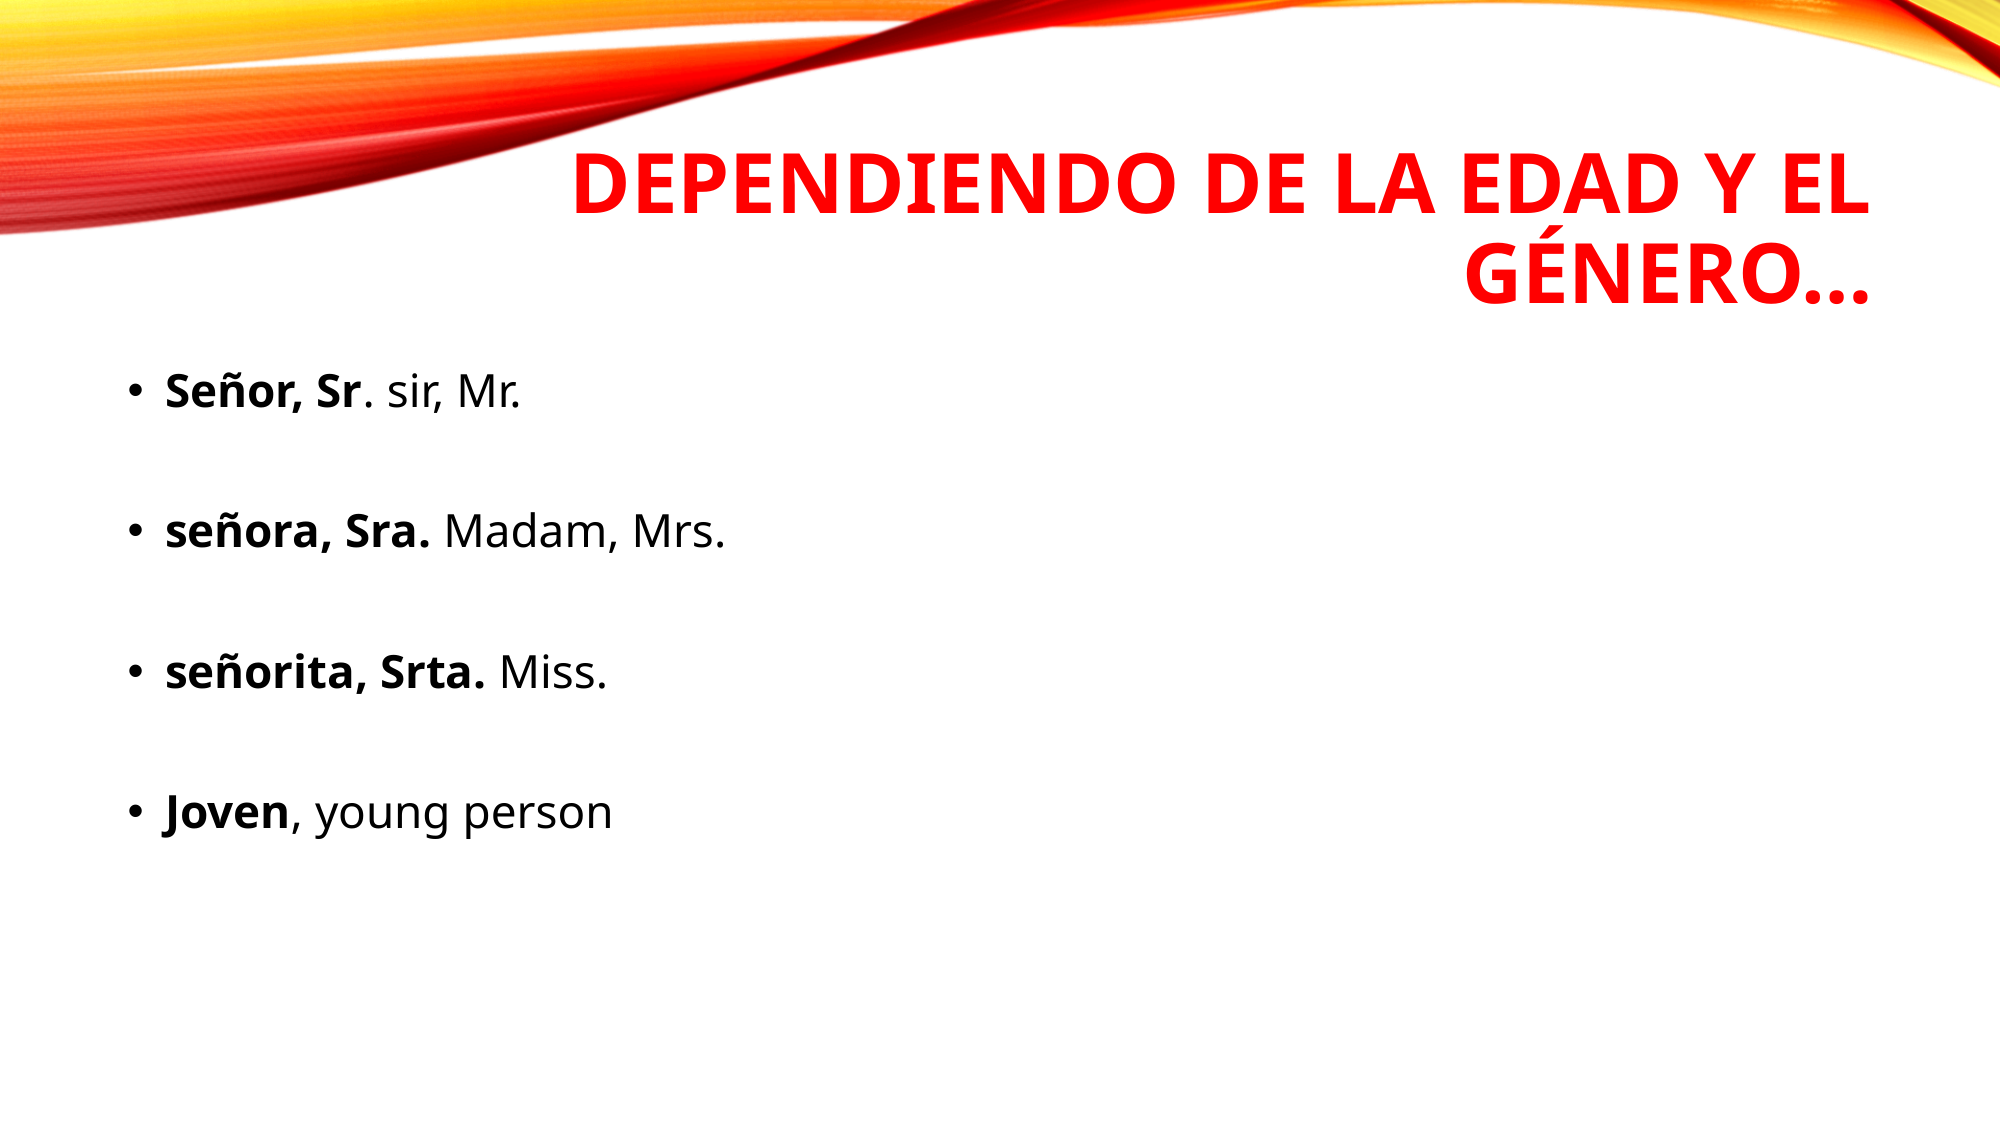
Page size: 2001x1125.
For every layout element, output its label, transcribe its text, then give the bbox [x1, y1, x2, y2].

list Señor, Sr. sir, Mr. señora, Sra. Madam, Mrs. señorita, Srta. Miss. Joven, young person [112, 360, 1888, 1021]
title Dependiendo de la edad y el género… [474, 125, 1888, 338]
picture [0, 0, 2000, 237]
